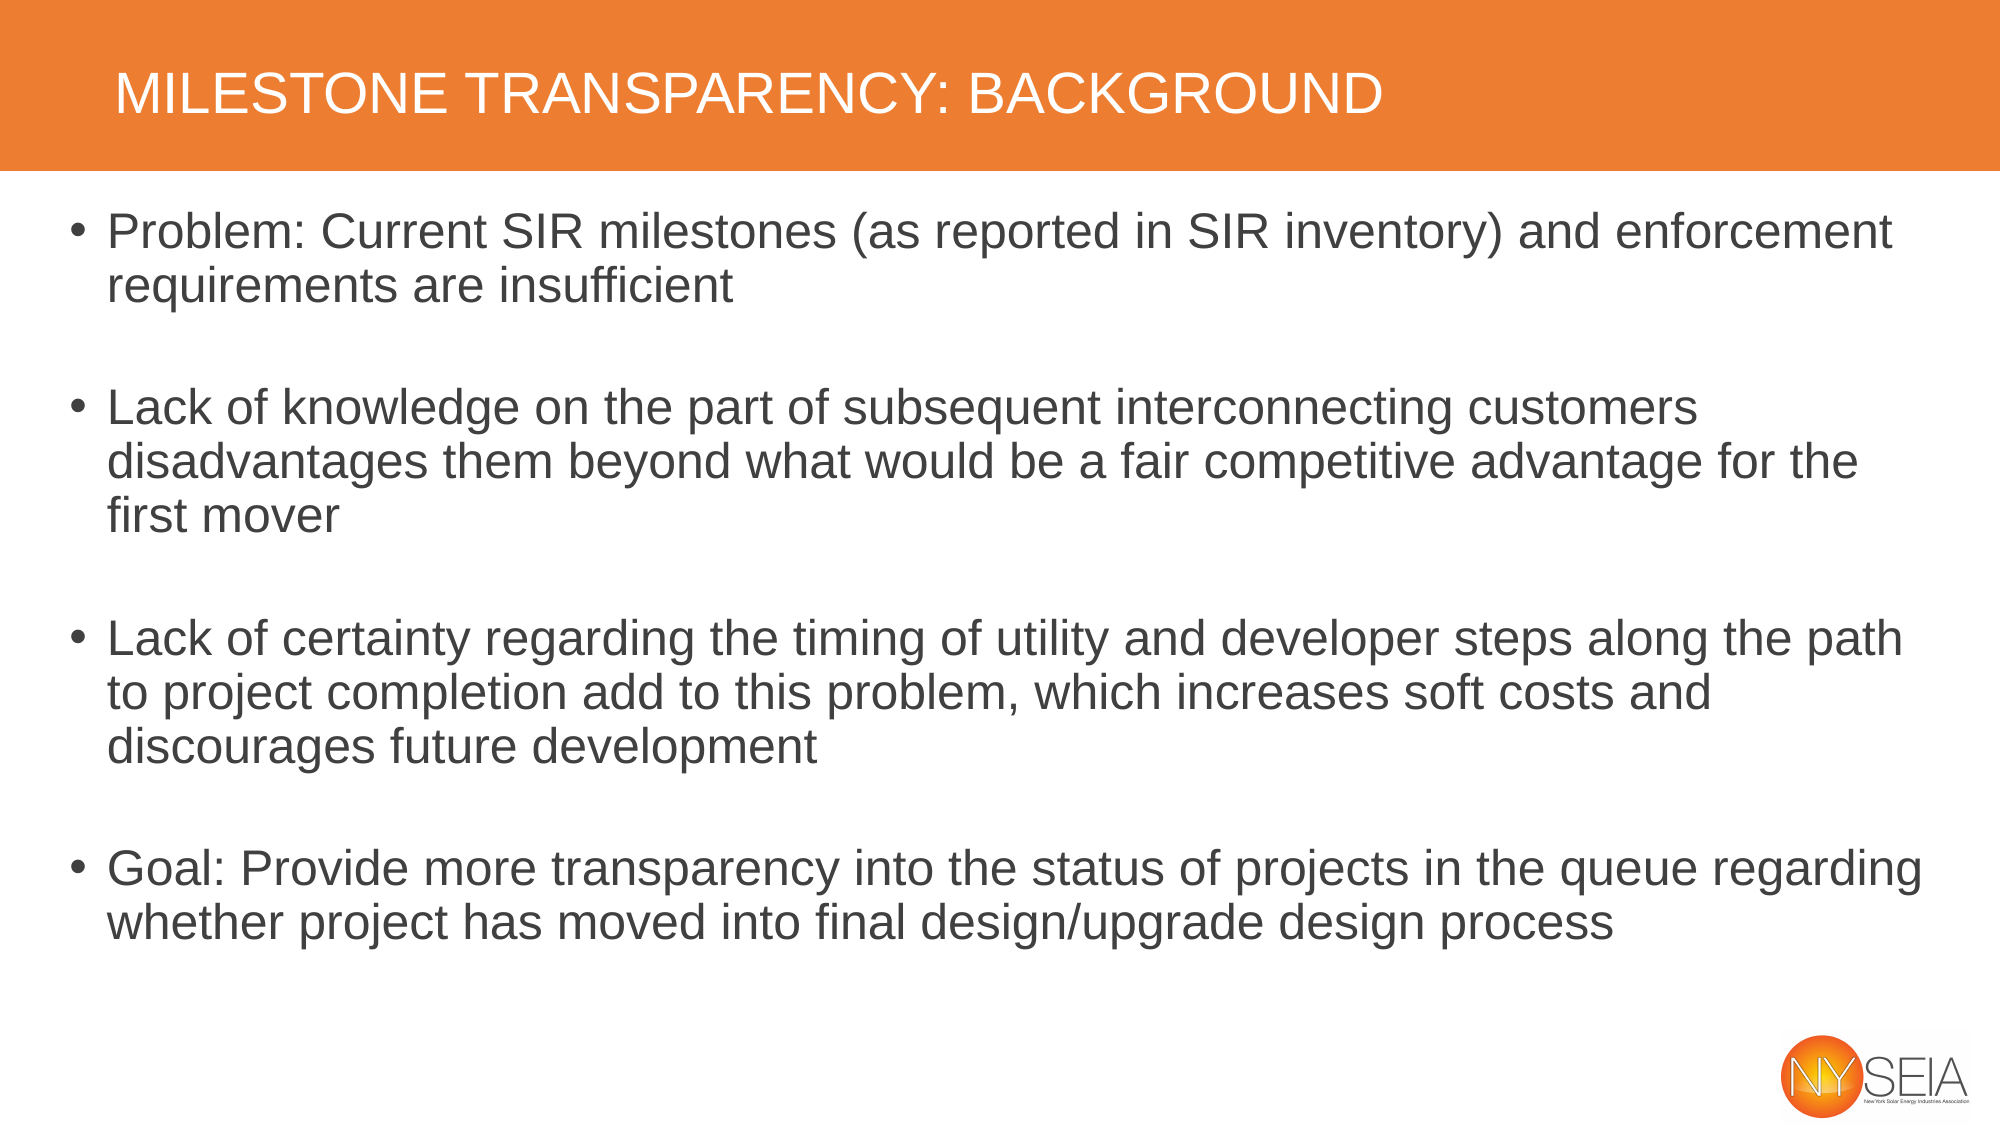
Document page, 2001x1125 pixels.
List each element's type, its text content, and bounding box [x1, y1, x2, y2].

list Problem: Current SIR milestones (as reported in SIR inventory) and enforcement requirements are insufficient Lack of knowledge on the part of subsequent interconnecting customers disadvantages them beyond what would be a fair competitive advantage for the first mover Lack of certainty regarding the timing of utility and developer steps along the path to project completion add to this problem, which increases soft costs and discourages future development Goal: Provide more transparency into the status of projects in the queue regarding whether project has moved into final design/upgrade design process [54, 197, 1946, 1078]
text_box [0, 0, 2000, 172]
picture [1781, 1030, 1970, 1125]
title MILESTONE TRANSPARENCY: BACKGROUND [99, 17, 1970, 171]
